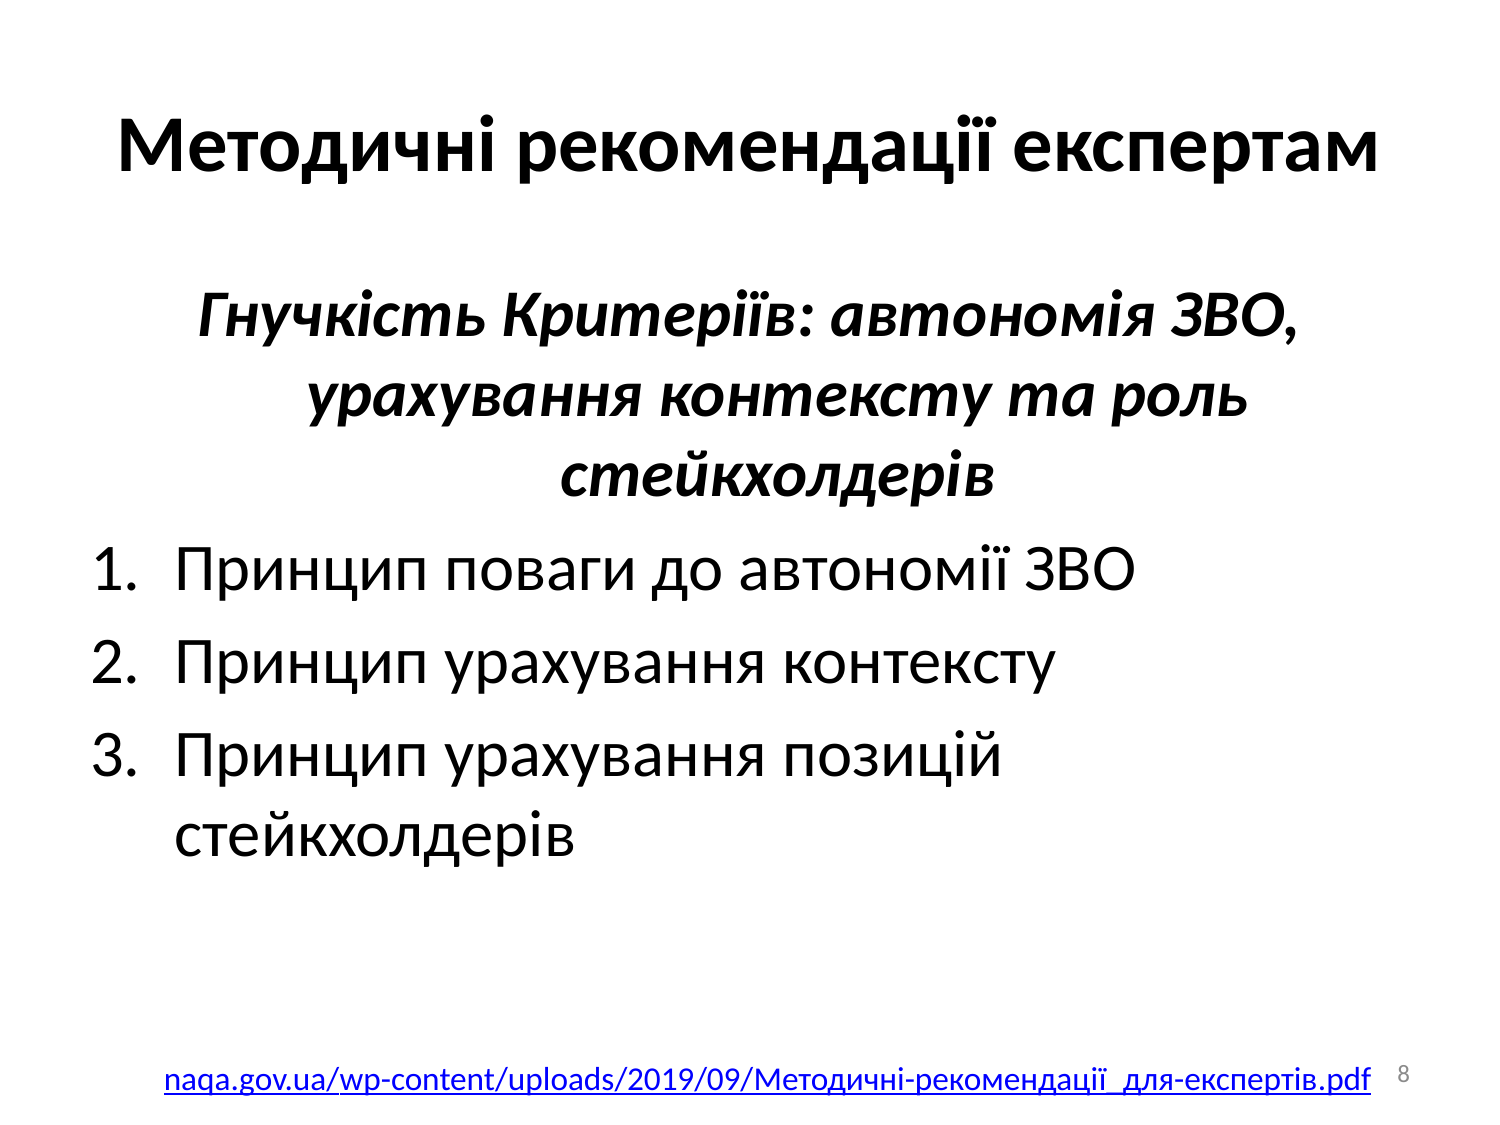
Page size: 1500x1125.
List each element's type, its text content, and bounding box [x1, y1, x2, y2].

text_box naqa.gov.ua/wp-content/uploads/2019/09/Методичні-рекомендації_для-експертів.pdf [112, 1049, 1424, 1125]
title Методичні рекомендації експертам [75, 45, 1425, 233]
slide_number 8 [1074, 1042, 1425, 1103]
list Гнучкість Критеріїв: автономія ЗВО, урахування контексту та роль стейкхолдерів Принцип поваги до автономії ЗВО Принцип урахування контексту Принцип урахування позицій стейкхолдерів [75, 262, 1425, 1005]
